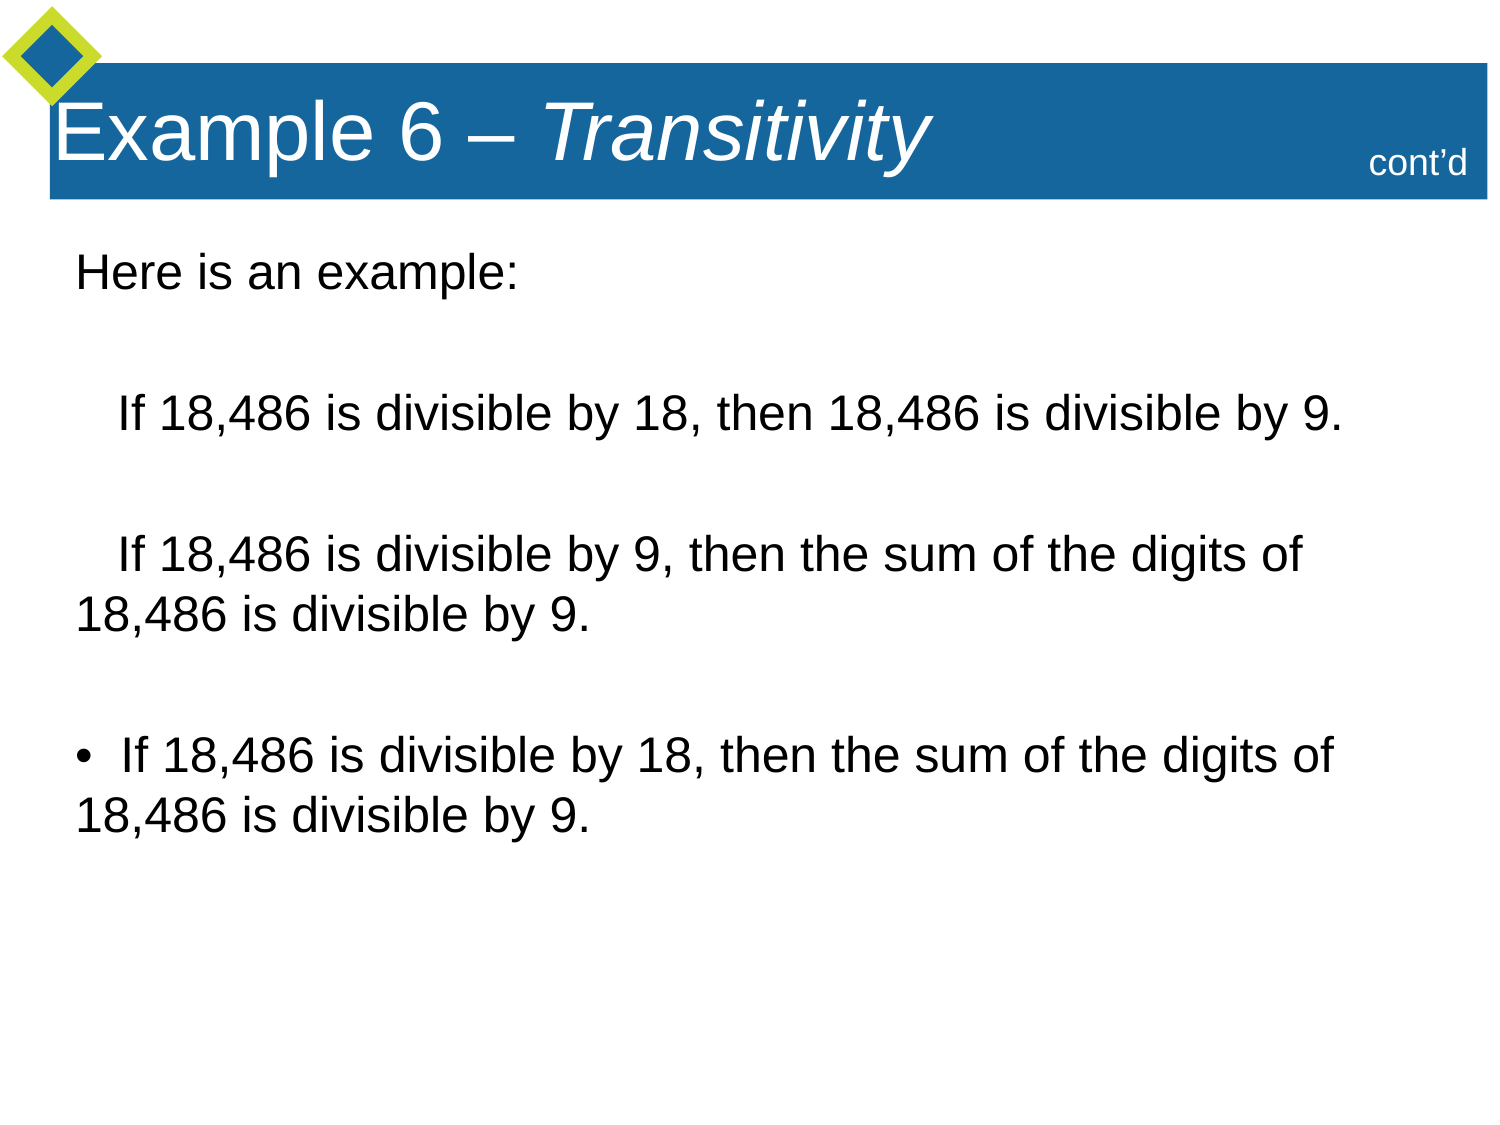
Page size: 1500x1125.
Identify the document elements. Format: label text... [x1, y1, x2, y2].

title Example 6 – Transitivity [52, 33, 1403, 221]
list Here is an example: If 18,486 is divisible by 18, then 18,486 is divisible by 9. If 18,486 is divisible by 9, then the sum of the digits of 18,486 is divisible by 9. • If 18,486 is divisible by 18, then the sum of the digits of 18,486 is divisible by 9. [75, 239, 1425, 1103]
text_box cont’d [1368, 138, 1469, 184]
